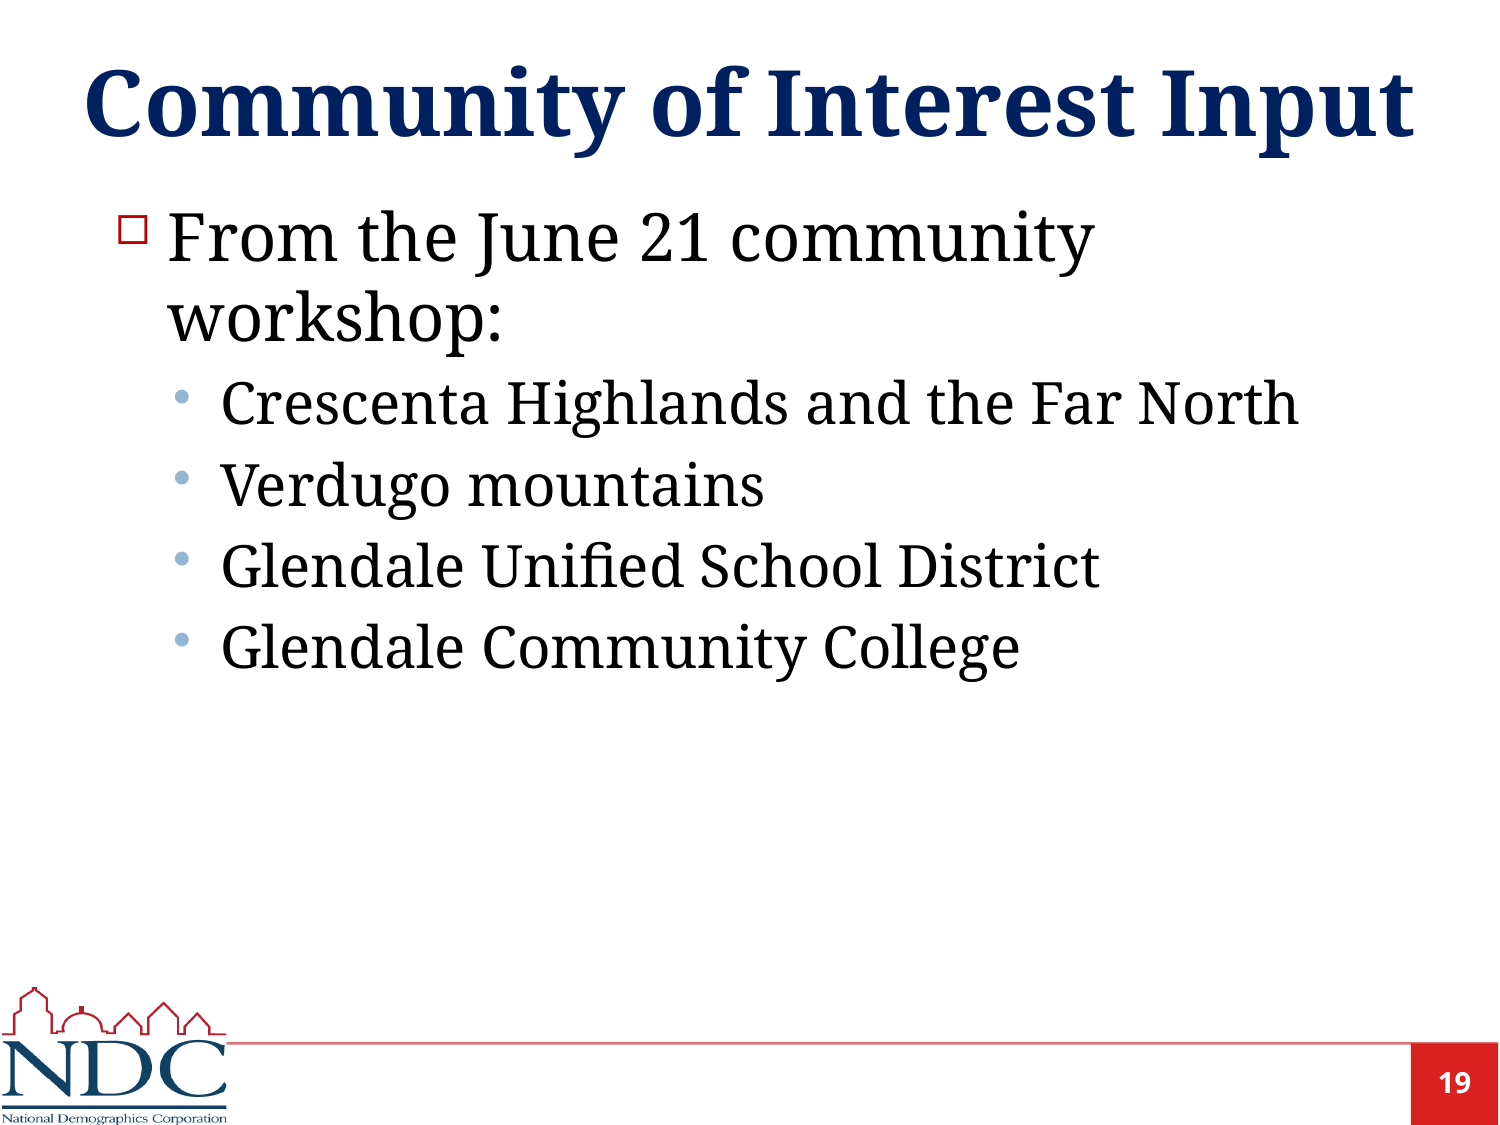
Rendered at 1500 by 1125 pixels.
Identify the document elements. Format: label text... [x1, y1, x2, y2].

list From the June 21 community workshop: Crescenta Highlands and the Far North Verdugo mountains Glendale Unified School District Glendale Community College [100, 187, 1438, 1025]
title Community of Interest Input [0, 24, 1500, 175]
